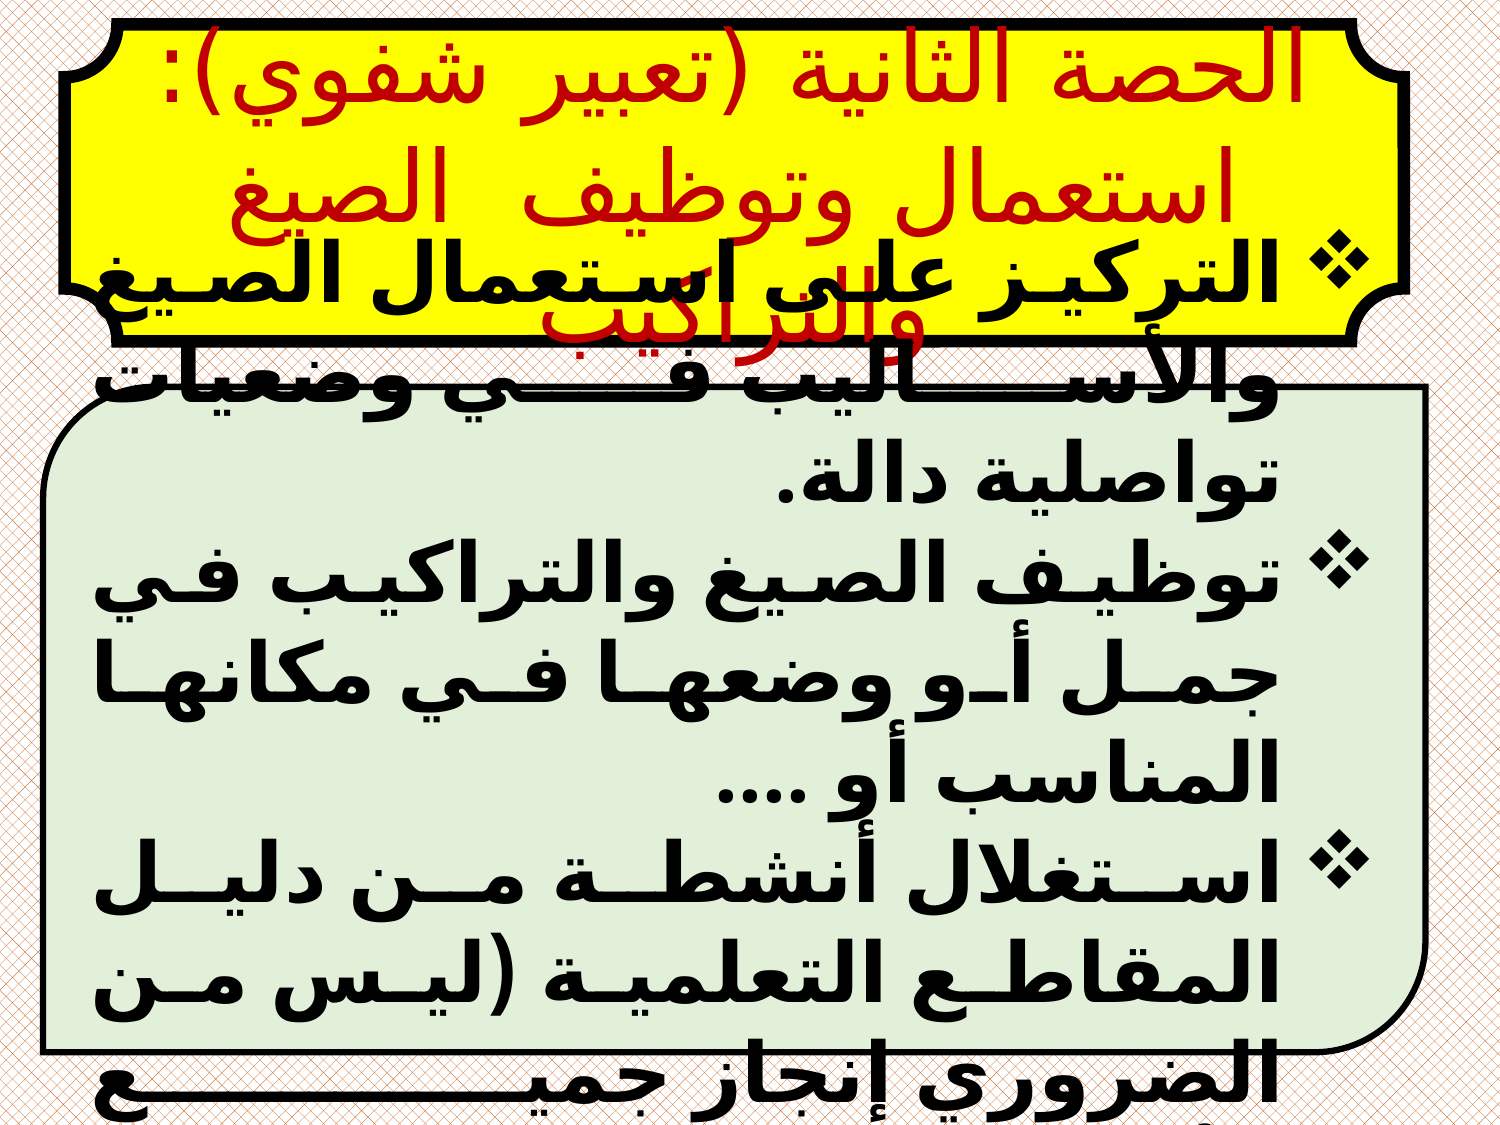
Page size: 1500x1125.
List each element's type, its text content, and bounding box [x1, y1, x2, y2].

text_box التركيز على استعمال الصيغ والأساليب في وضعيات تواصلية دالة. توظيف الصيغ والتراكيب في جمل أو وضعها في مكانها المناسب أو .... استغلال أنشطة من دليل المقاطع التعلمية (ليس من الضروري إنجاز جميع الأنشطة). [42, 385, 1427, 1054]
text_box الحصة الثانية (تعبير شفوي): استعمال وتوظيف الصيغ والتراكيب [63, 23, 1405, 343]
